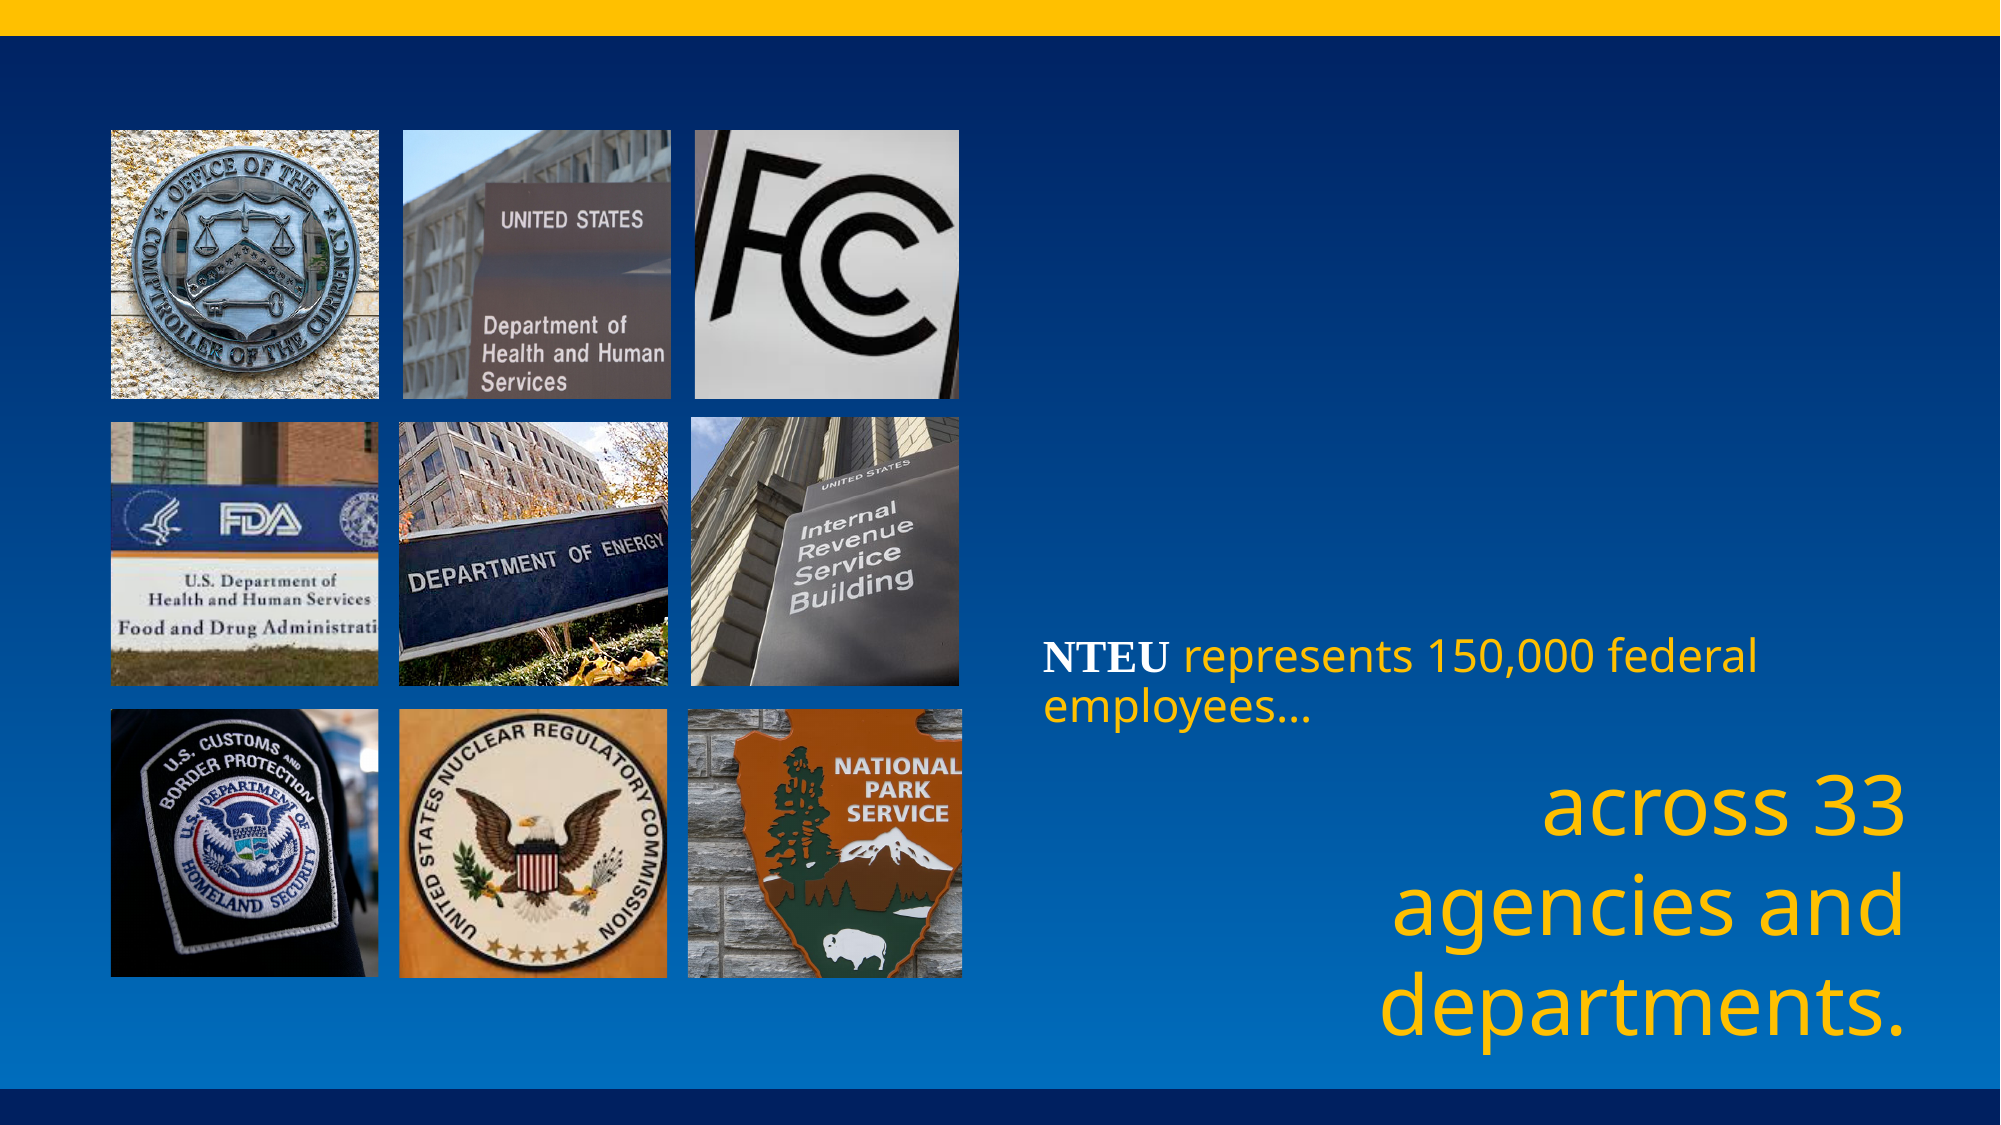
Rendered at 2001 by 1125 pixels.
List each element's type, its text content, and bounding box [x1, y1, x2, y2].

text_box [110, 130, 963, 978]
picture [110, 709, 379, 977]
text_box across 33 agencies and departments. [1167, 744, 1923, 1060]
title NTEU represents 150,000 federal employees… [1027, 76, 1945, 917]
